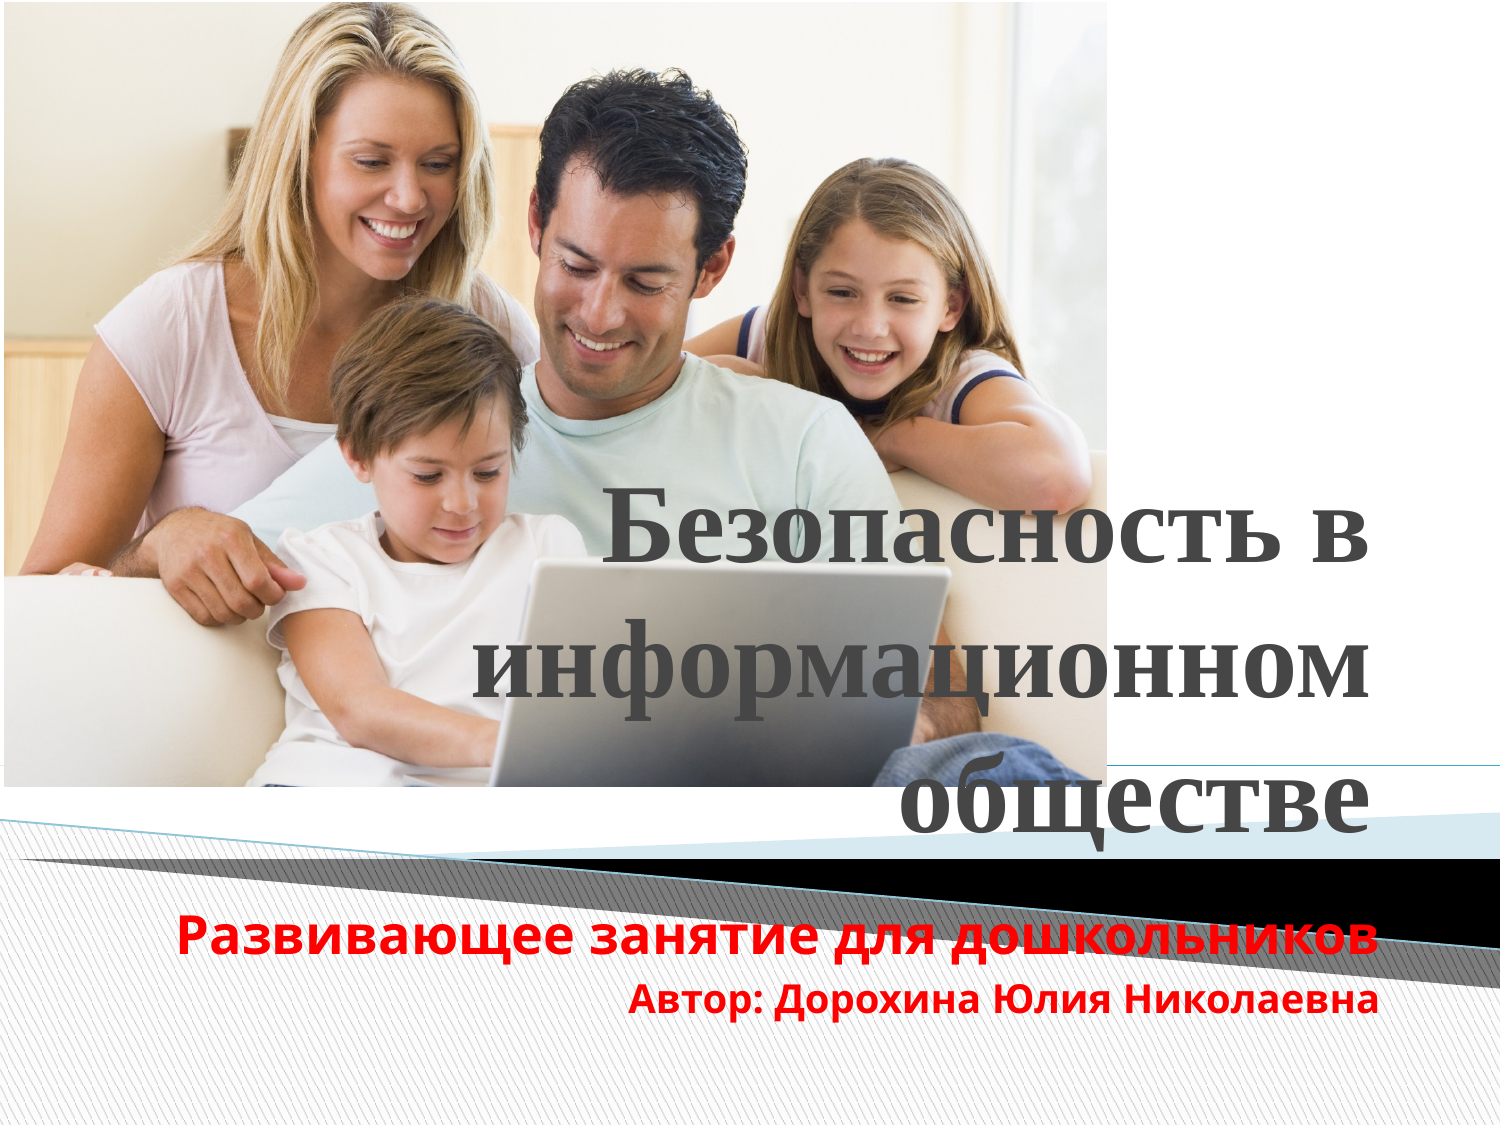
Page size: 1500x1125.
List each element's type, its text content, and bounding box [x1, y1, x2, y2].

picture [5, 859, 823, 893]
title Безопасность в информационном обществе [112, 562, 1388, 863]
picture [0, 1, 1108, 788]
picture [1399, 942, 1500, 989]
subtitle Развивающее занятие для дошкольников Автор: Дорохина Юлия Николаевна [123, 893, 1399, 1091]
